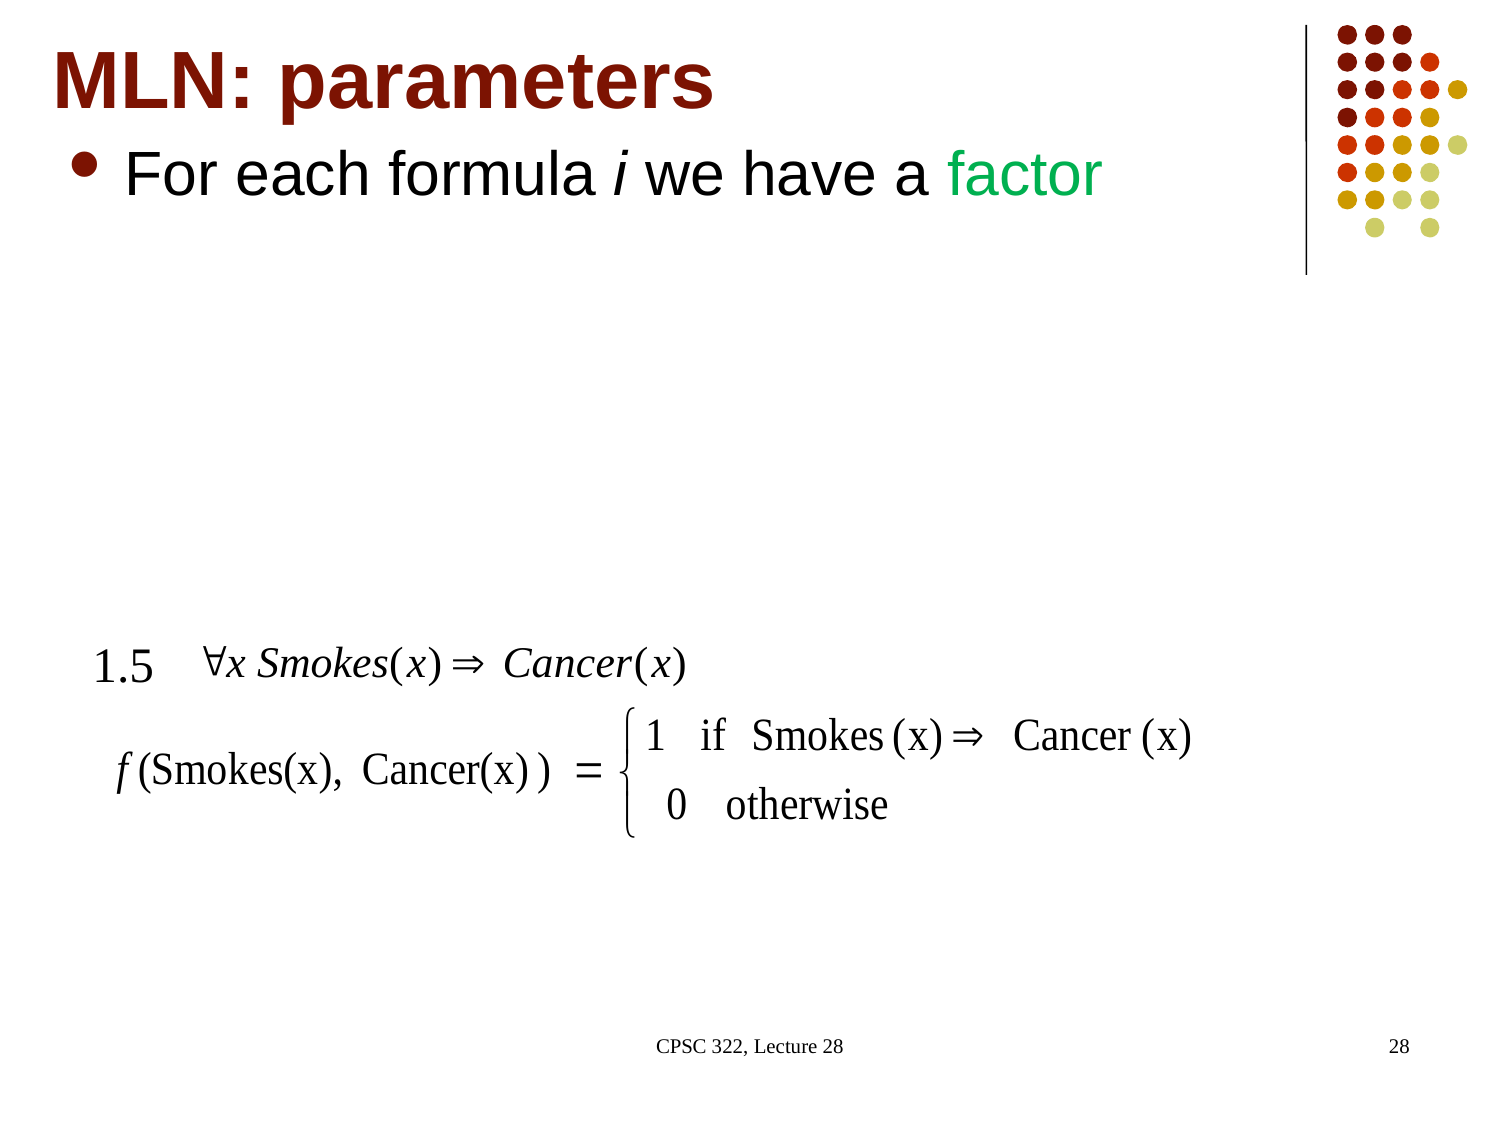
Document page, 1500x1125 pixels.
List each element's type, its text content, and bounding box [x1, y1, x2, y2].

slide_number 28 [1074, 1024, 1426, 1101]
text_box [101, 699, 1201, 847]
footer CPSC 322, Lecture 28 [512, 1024, 988, 1101]
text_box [90, 637, 161, 696]
list For each formula i we have a factor [53, 125, 1404, 849]
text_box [190, 637, 694, 696]
title MLN: parameters [37, 0, 1275, 133]
